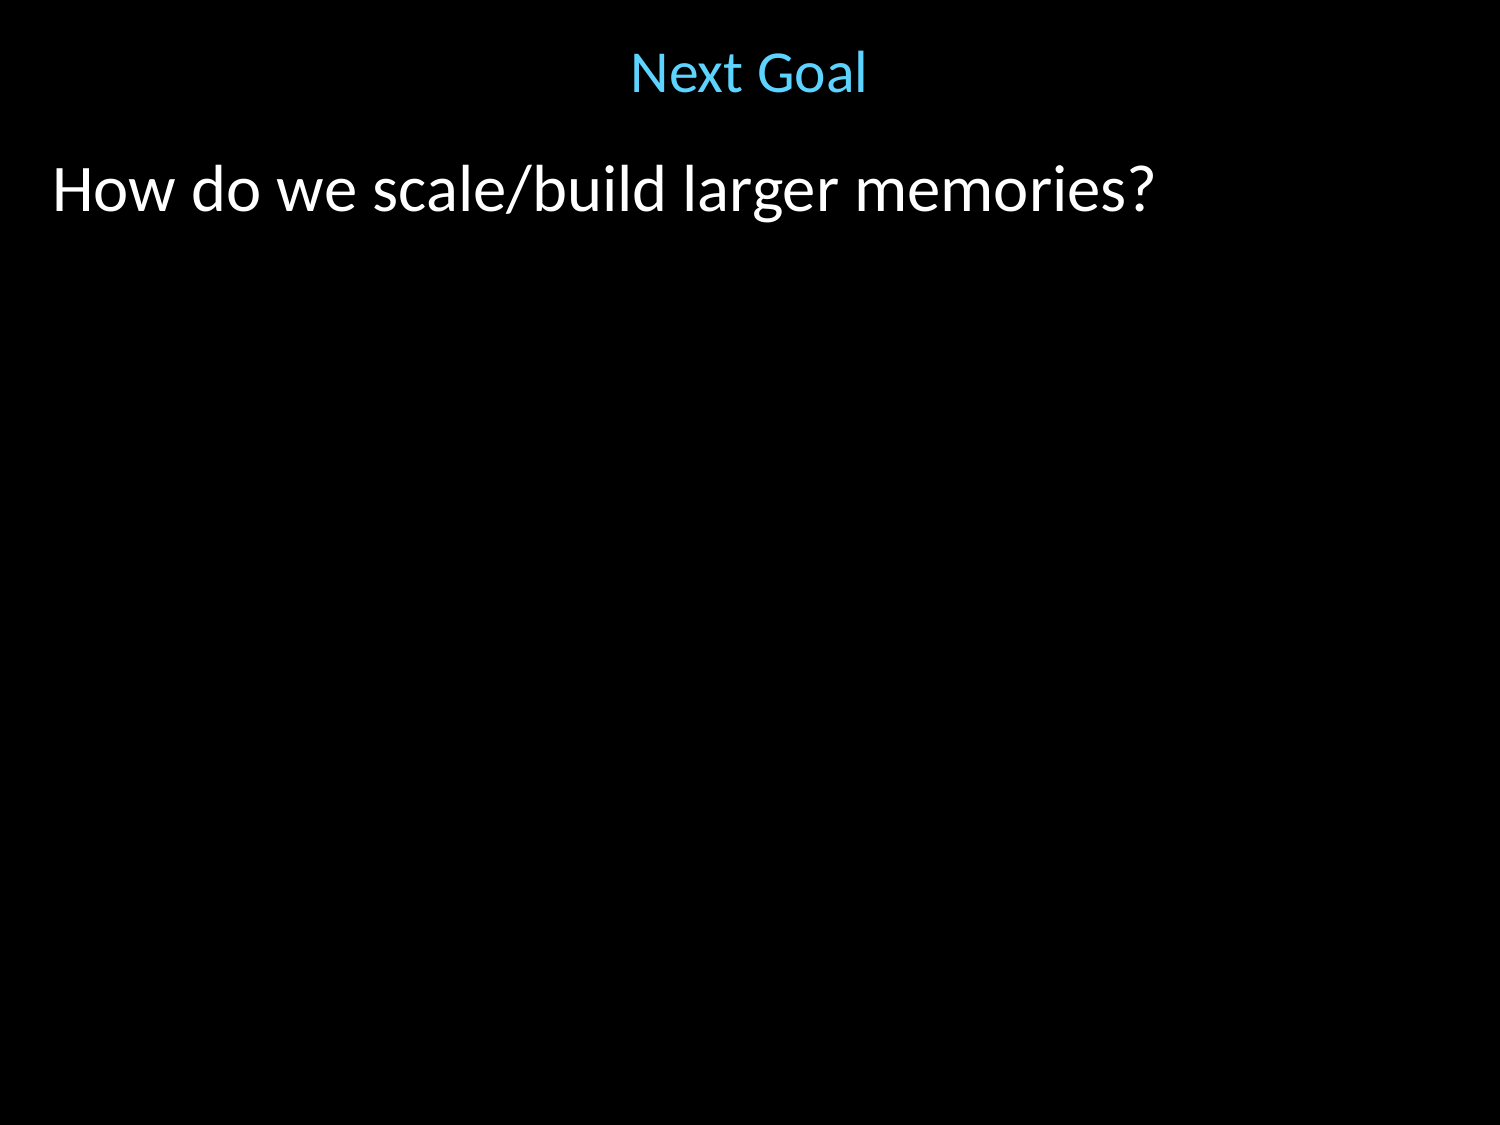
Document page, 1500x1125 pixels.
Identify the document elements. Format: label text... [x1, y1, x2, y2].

title Next Goal [37, 24, 1463, 113]
list How do we scale/build larger memories? [37, 137, 1463, 1063]
